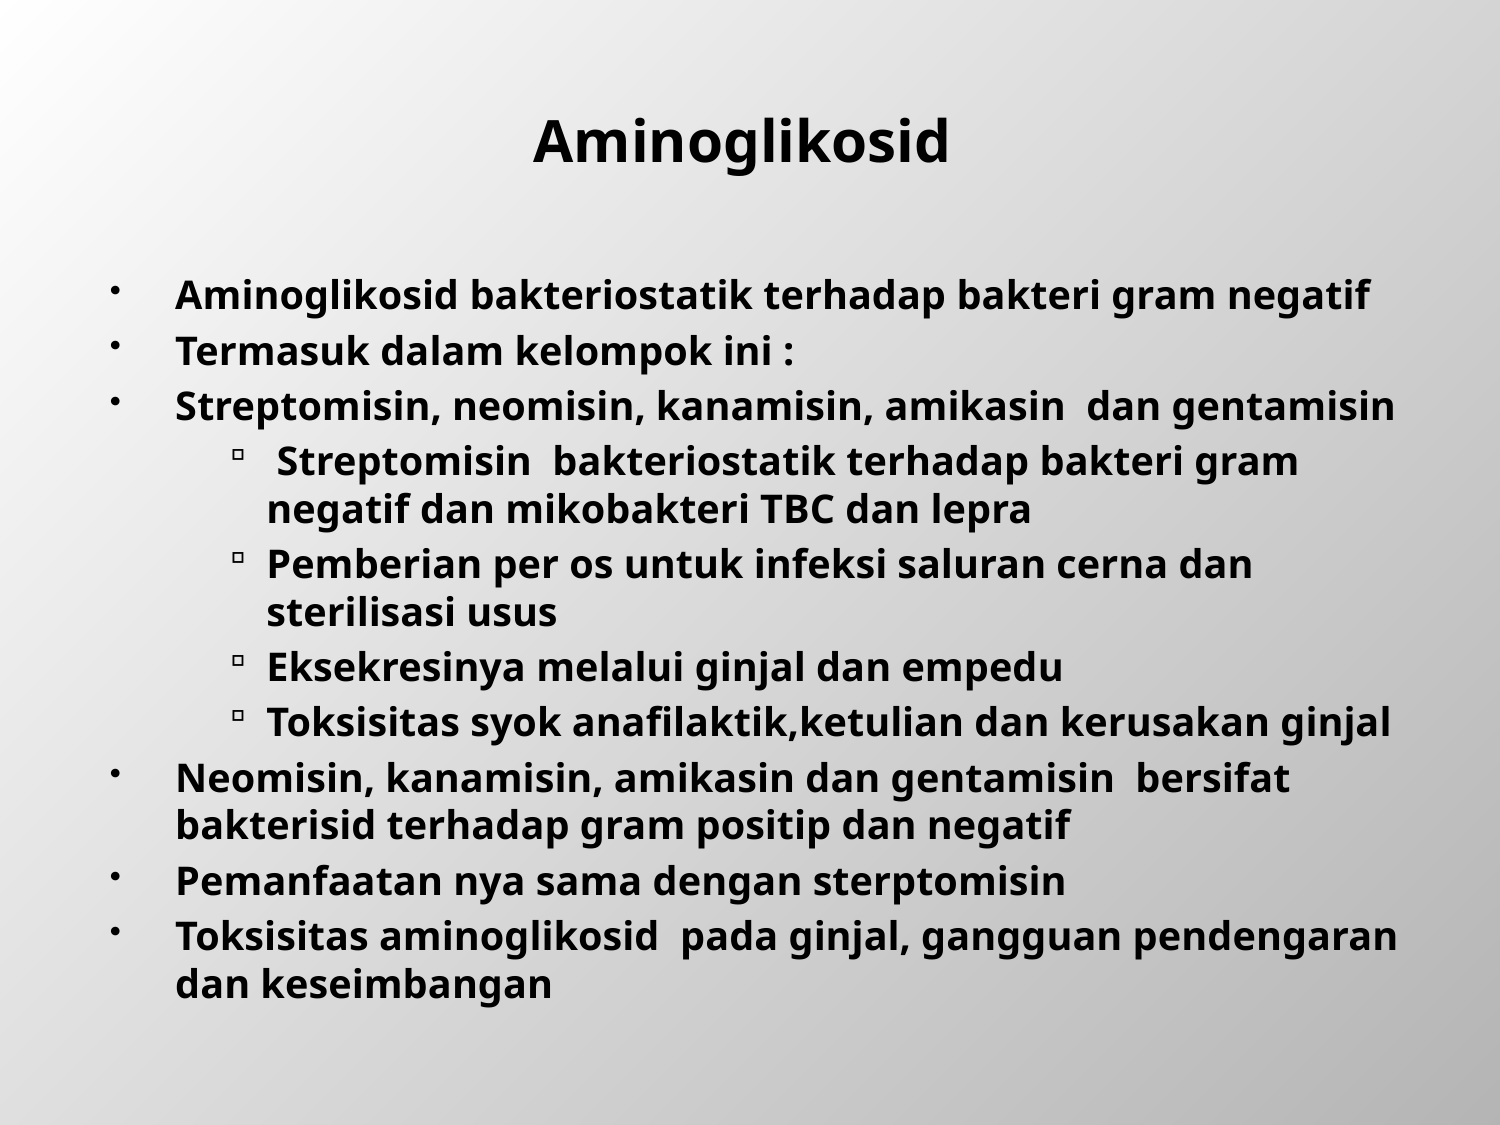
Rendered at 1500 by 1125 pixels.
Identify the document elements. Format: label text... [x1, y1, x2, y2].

list Aminoglikosid bakteriostatik terhadap bakteri gram negatif Termasuk dalam kelompok ini : Streptomisin, neomisin, kanamisin, amikasin dan gentamisin Streptomisin bakteriostatik terhadap bakteri gram negatif dan mikobakteri TBC dan lepra Pemberian per os untuk infeksi saluran cerna dan sterilisasi usus Eksekresinya melalui ginjal dan empedu Toksisitas syok anafilaktik,ketulian dan kerusakan ginjal Neomisin, kanamisin, amikasin dan gentamisin bersifat bakterisid terhadap gram positip dan negatif Pemanfaatan nya sama dengan sterptomisin Toksisitas aminoglikosid pada ginjal, gangguan pendengaran dan keseimbangan [75, 262, 1425, 1035]
title Aminoglikosid [75, 45, 1425, 233]
